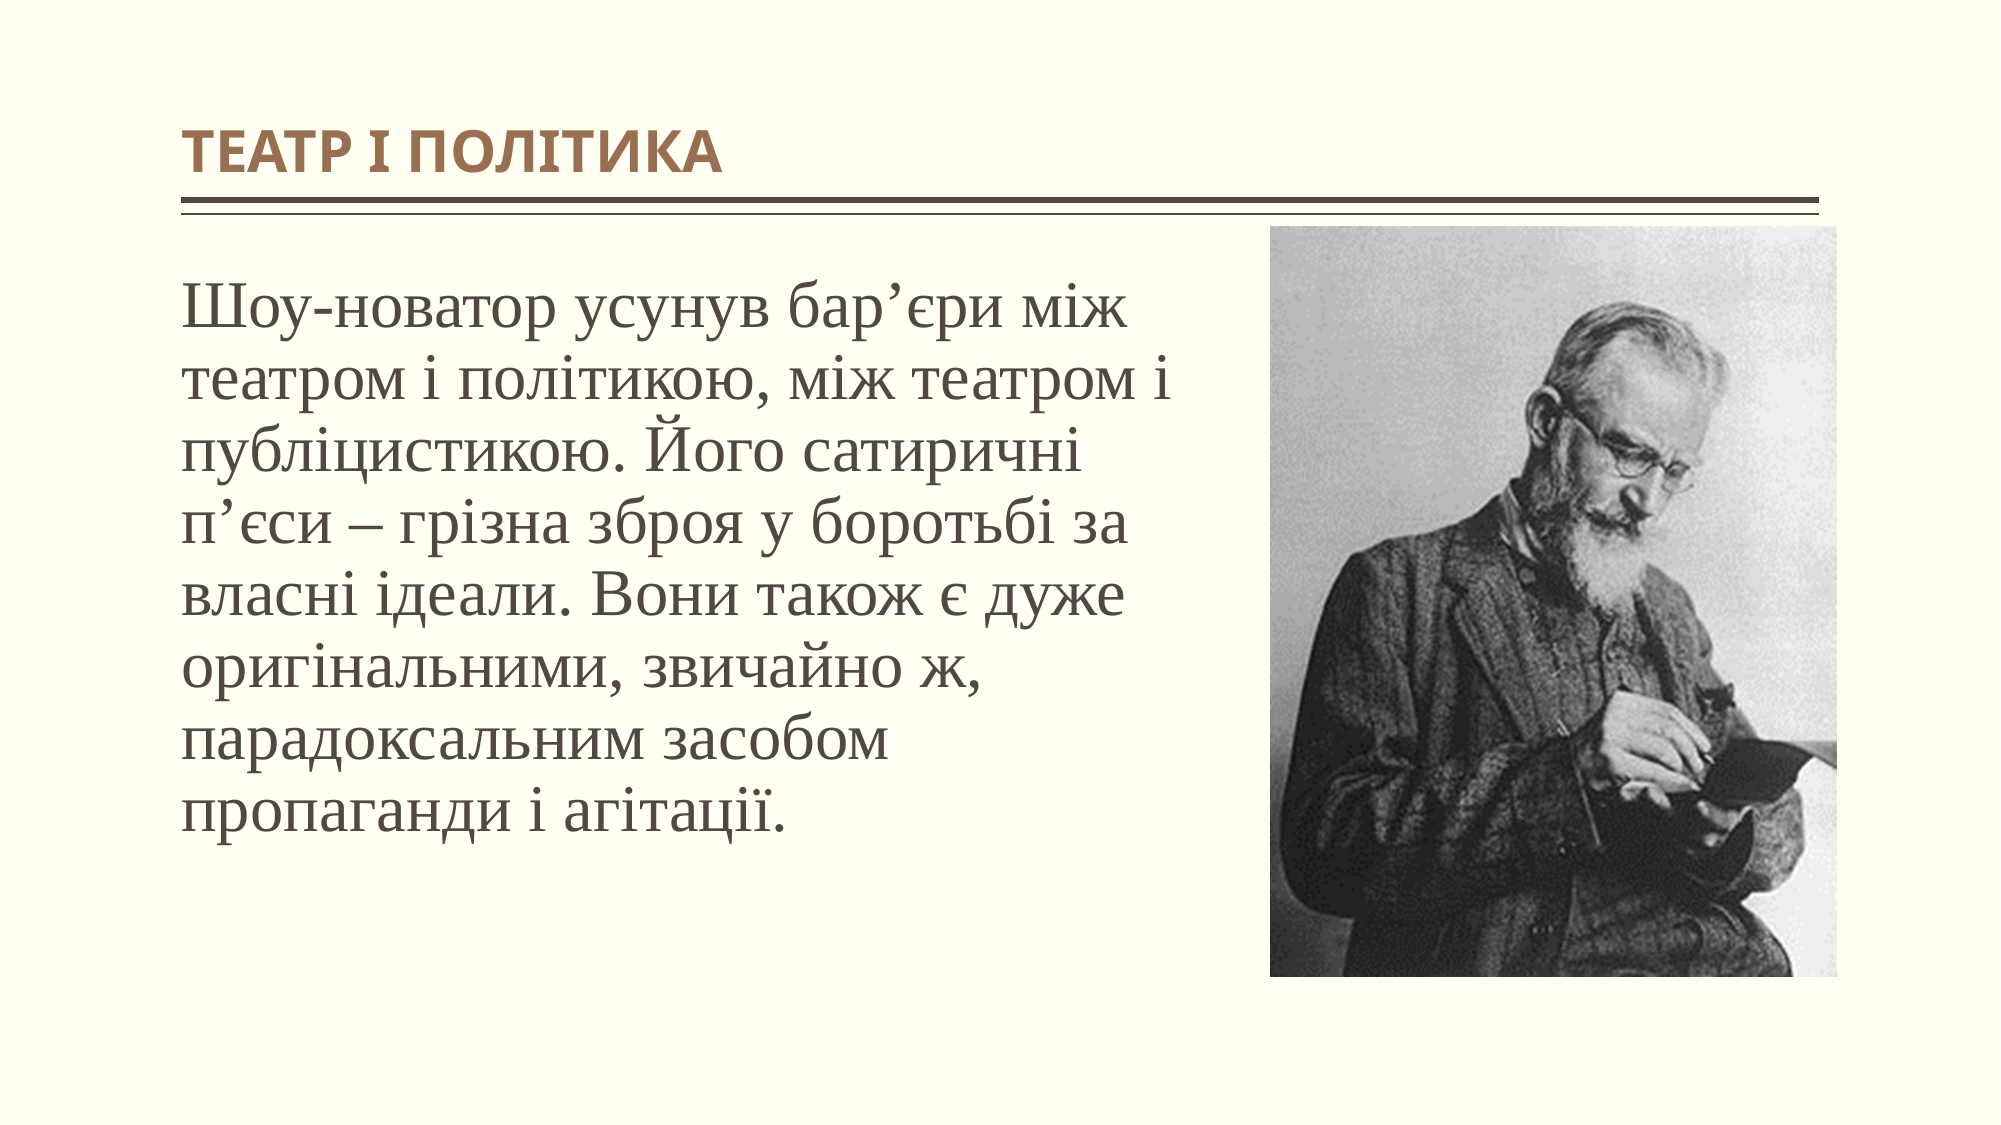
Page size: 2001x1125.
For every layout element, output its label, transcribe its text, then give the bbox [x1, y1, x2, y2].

picture [1270, 226, 1837, 977]
list Шоу-новатор усунув бар’єри між театром і політикою, між театром і публіцистикою. Його сатиричні п’єси – грізна зброя у боротьбі за власні ідеали. Вони також є дуже оригінальними, звичайно ж, парадоксальним засобом пропаганди і агітації. [181, 262, 1177, 1013]
title Театр і політика [181, 12, 1819, 193]
